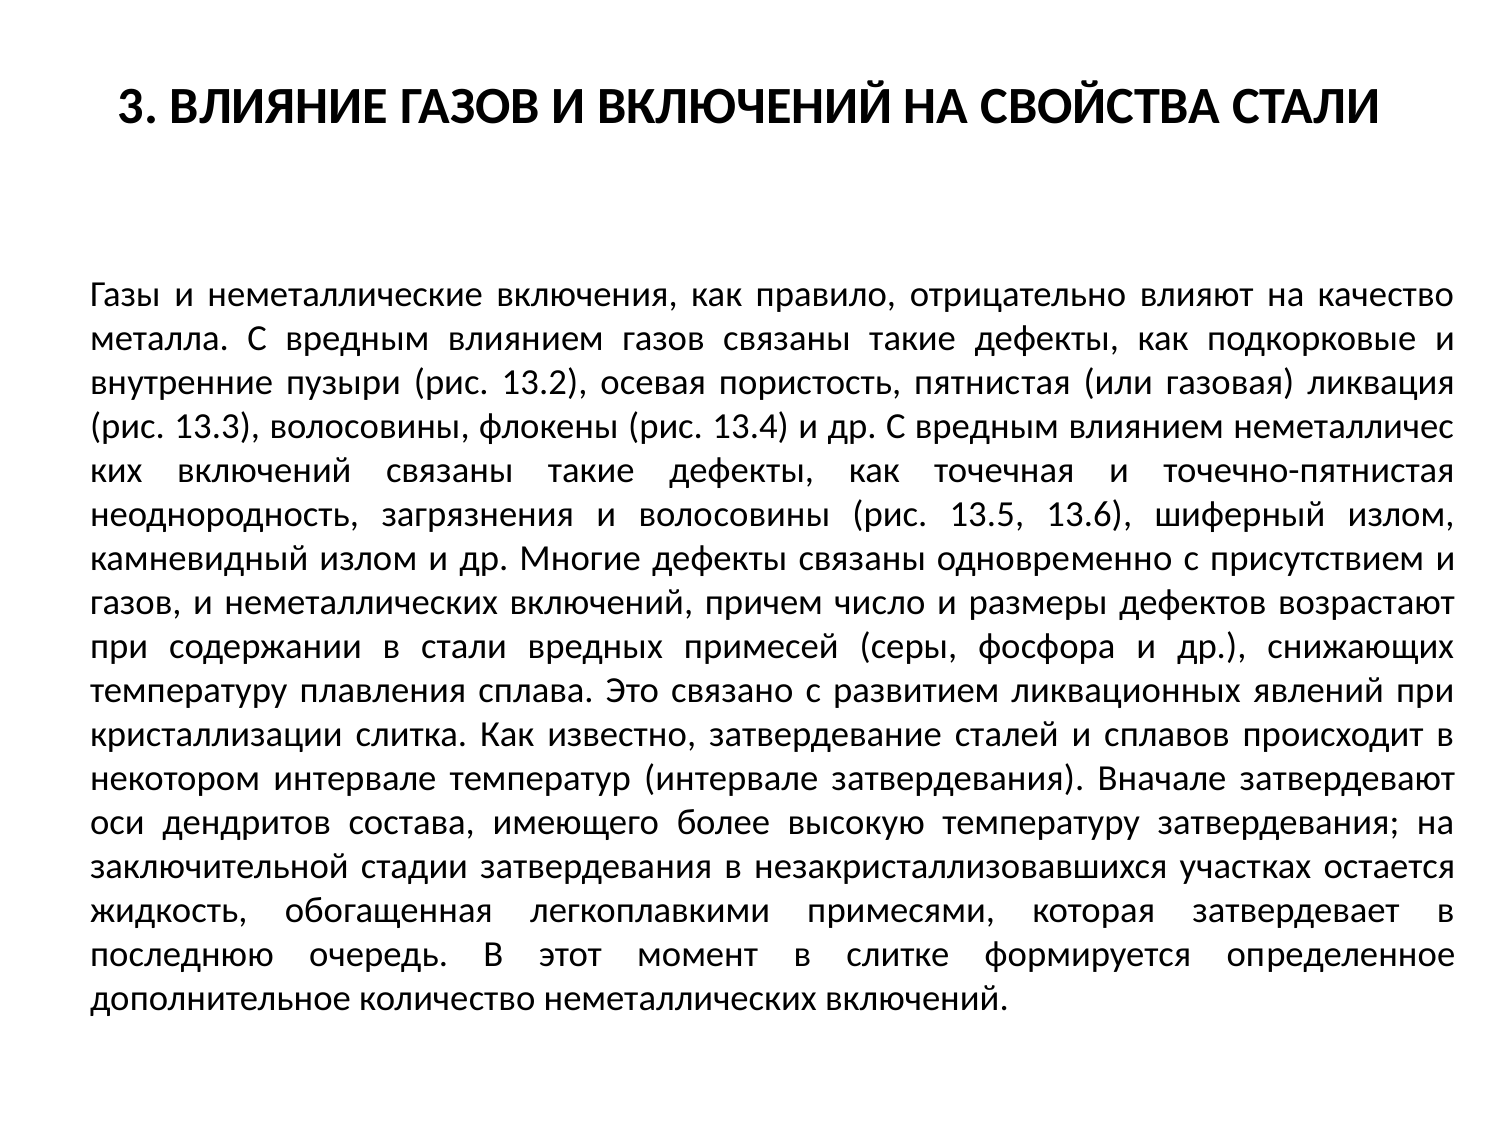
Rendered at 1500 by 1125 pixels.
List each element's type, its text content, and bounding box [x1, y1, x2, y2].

title 3. ВЛИЯНИЕ ГАЗОВ И ВКЛЮЧЕНИЙ НА СВОЙСТВА СТАЛИ [75, 45, 1425, 161]
list Газы и неметаллические включения, как правило, отрицательно влияют на качество металла. С вредным влияни­ем газов связаны такие дефекты, как подкорковые и внутренние пузыри (рис. 13.2), осевая пористость, пятнис­тая (или газовая) ликвация (рис. 13.3), волосовины, флокены (рис. 13.4) и др. С вредным влиянием неметалличес­ких включений связаны такие дефек­ты, как точечная и точечно-пятнистая неоднородность, загрязнения и воло­совины (рис. 13.5, 13.6), шиферный излом, камневидный излом и др. Многие дефекты связаны одновре­менно с присутствием и газов, и неме­таллических включений, причем чис­ло и размеры дефектов возрастают при содержании в стали вредных примесей (серы, фосфора и др.), снижающих температуру плавления сплава. Это связано с развитием ликвационных явлений при кристаллизации слитка. Как известно, затвердевание сталей и сплавов происходит в некотором ин­тервале температур (интервале затвер­девания). Вначале затвердевают оси дендритов состава, имеющего более высокую температуру затвердевания; на заключительной стадии затвердева­ния в незакристаллизовавшихся участ­ках остается жидкость, обогащенная легкоплавкими примесями, которая затвердевает в последнюю очередь. В этот момент в слитке формируется оп­ределенное дополнительное количе­ство неметаллических включений. [75, 262, 1471, 1083]
